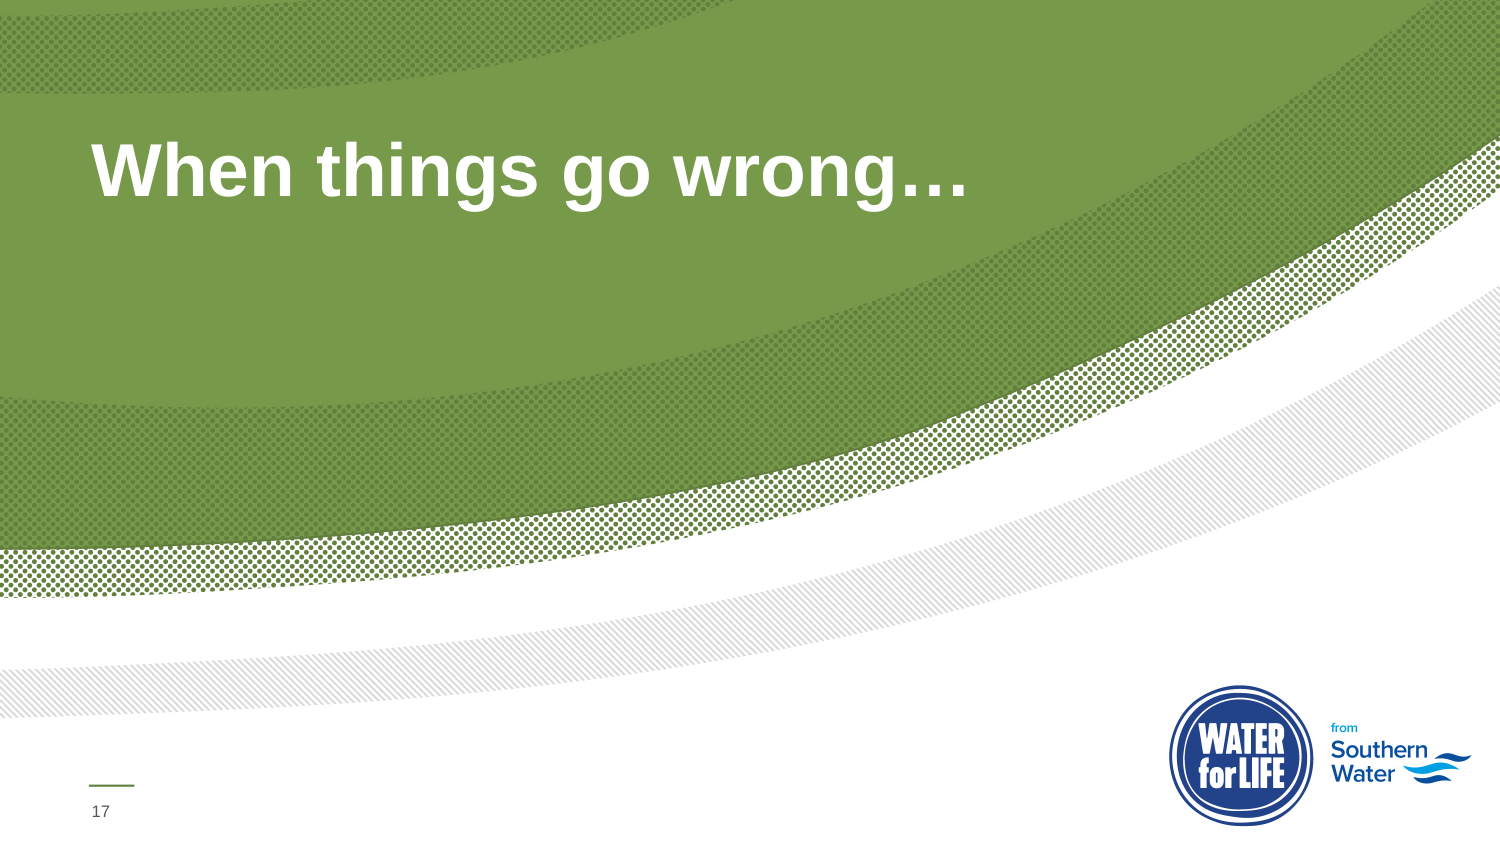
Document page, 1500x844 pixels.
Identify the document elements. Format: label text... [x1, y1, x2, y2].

title When things go wrong… [76, 114, 1069, 219]
picture [0, 0, 1500, 844]
slide_number 17 [76, 788, 136, 834]
